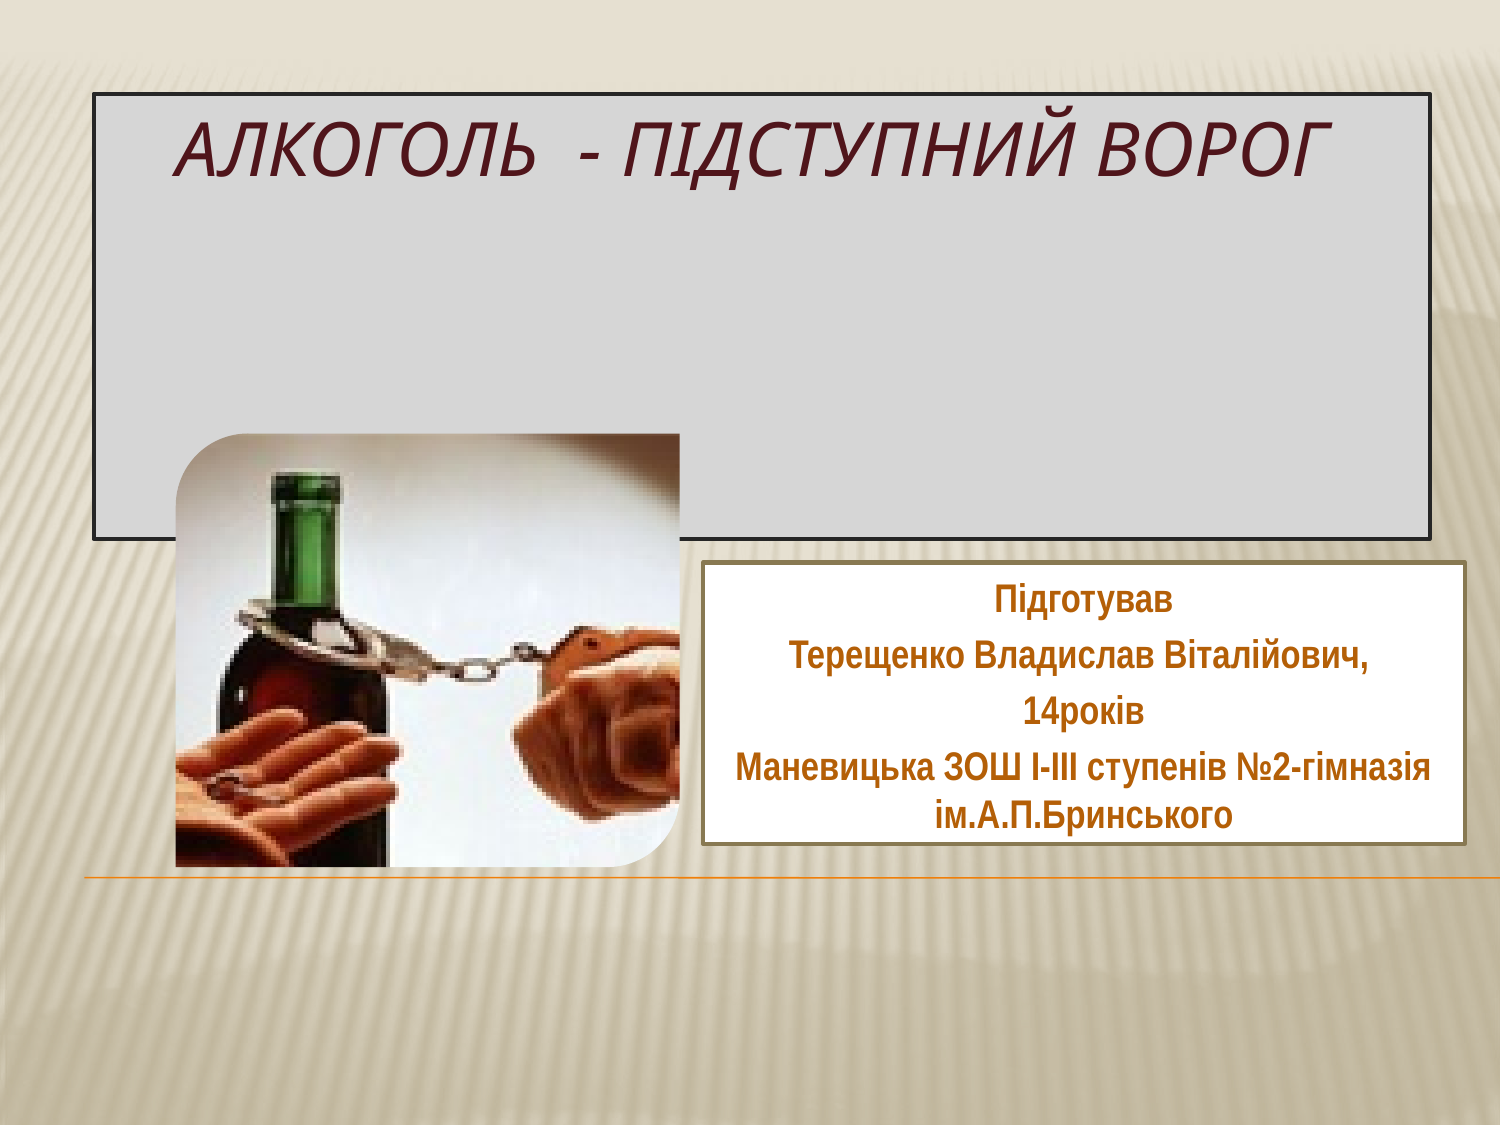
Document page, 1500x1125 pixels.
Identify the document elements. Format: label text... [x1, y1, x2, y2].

title Алкоголь - підступний ворог [92, 92, 1432, 541]
picture [175, 433, 680, 868]
subtitle Підготував Терещенко Владислав Віталійович, 14років Маневицька ЗОШ І-ІІІ ступенів №2-гімназія ім.А.П.Бринського [701, 560, 1467, 846]
